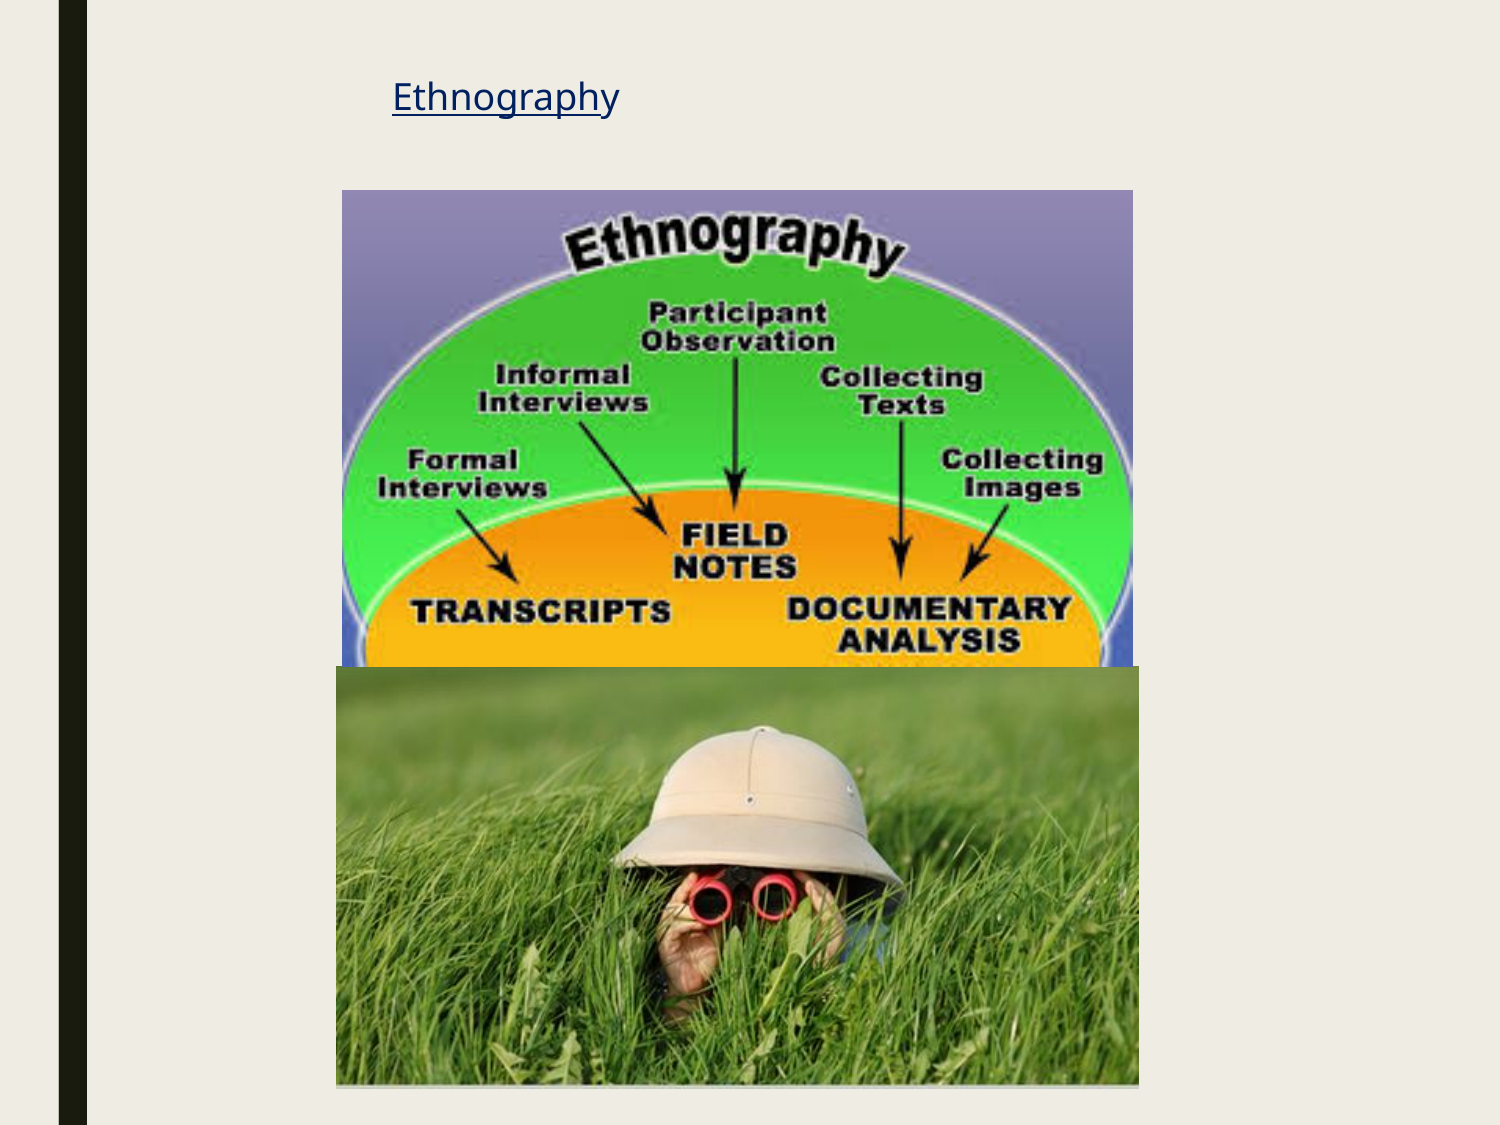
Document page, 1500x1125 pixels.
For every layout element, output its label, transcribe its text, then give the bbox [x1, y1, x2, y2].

picture [336, 190, 1139, 1089]
text_box Ethnography [377, 65, 1162, 132]
